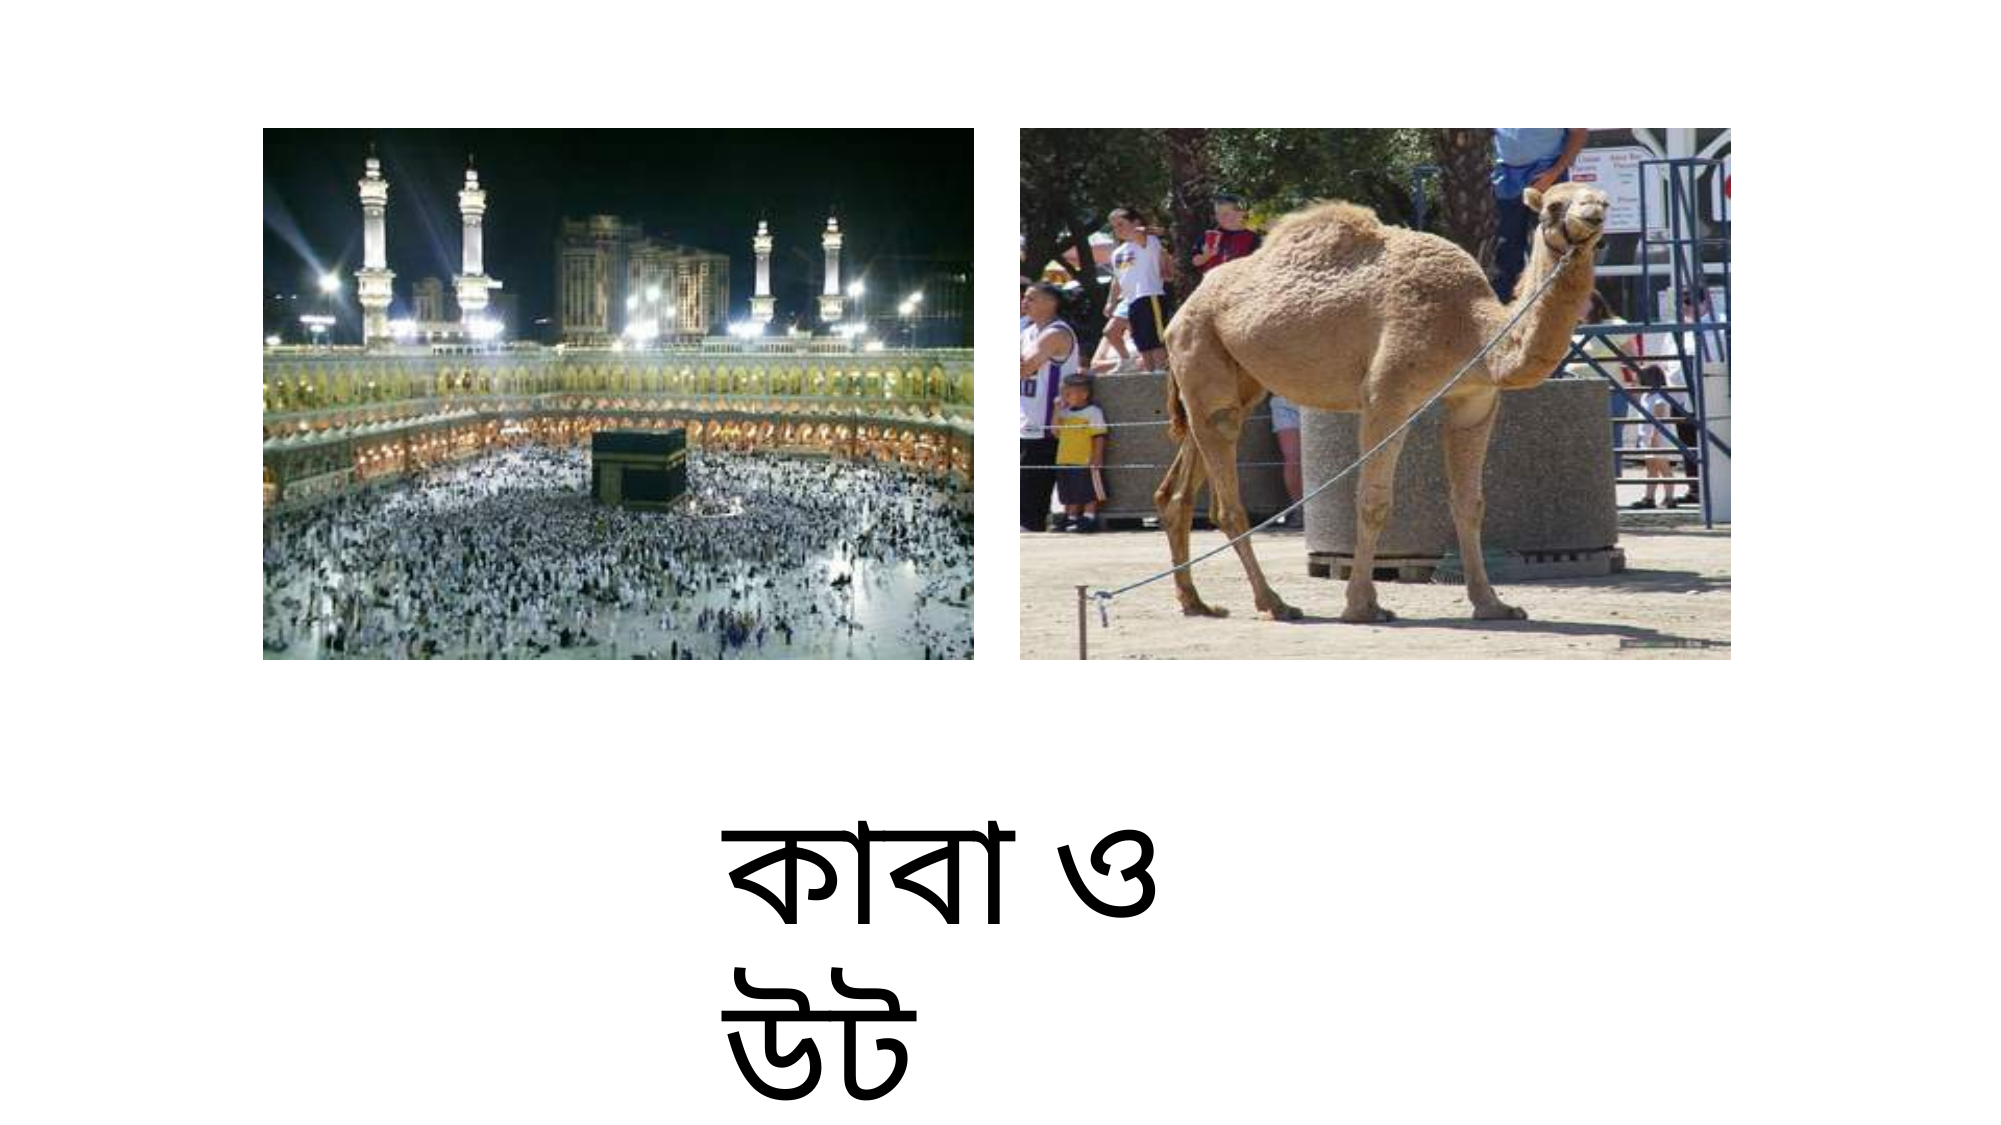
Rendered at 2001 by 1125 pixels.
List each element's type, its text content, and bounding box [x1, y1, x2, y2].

picture [263, 128, 974, 660]
text_box কাবা ও উট [709, 766, 1289, 1125]
picture [1020, 128, 1731, 660]
